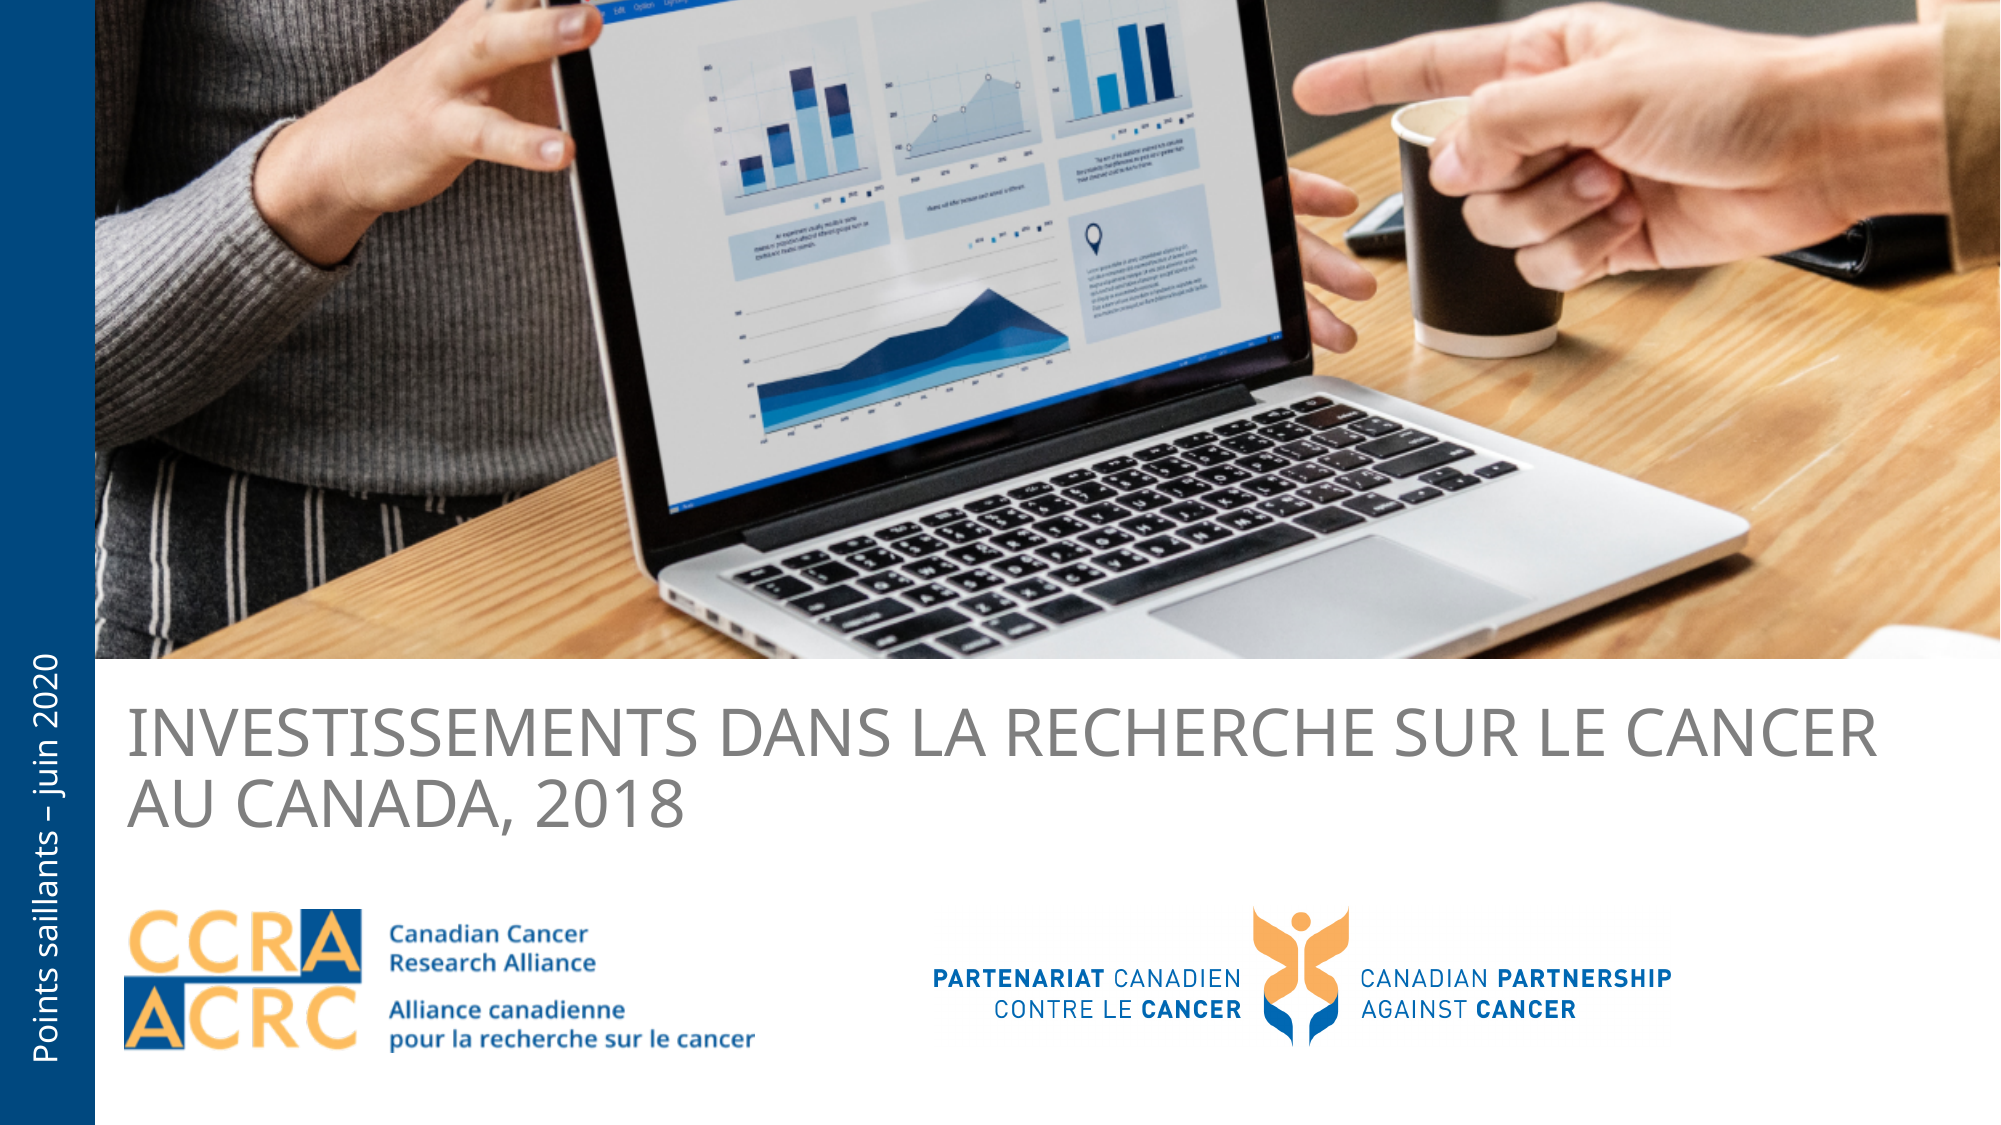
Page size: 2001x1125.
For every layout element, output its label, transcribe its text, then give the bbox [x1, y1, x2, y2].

picture [95, 0, 2001, 659]
title Investissements dans la recherche sur le cancer au Canada, 2018 [112, 692, 1984, 851]
picture [124, 909, 755, 1053]
picture [934, 905, 1671, 1047]
